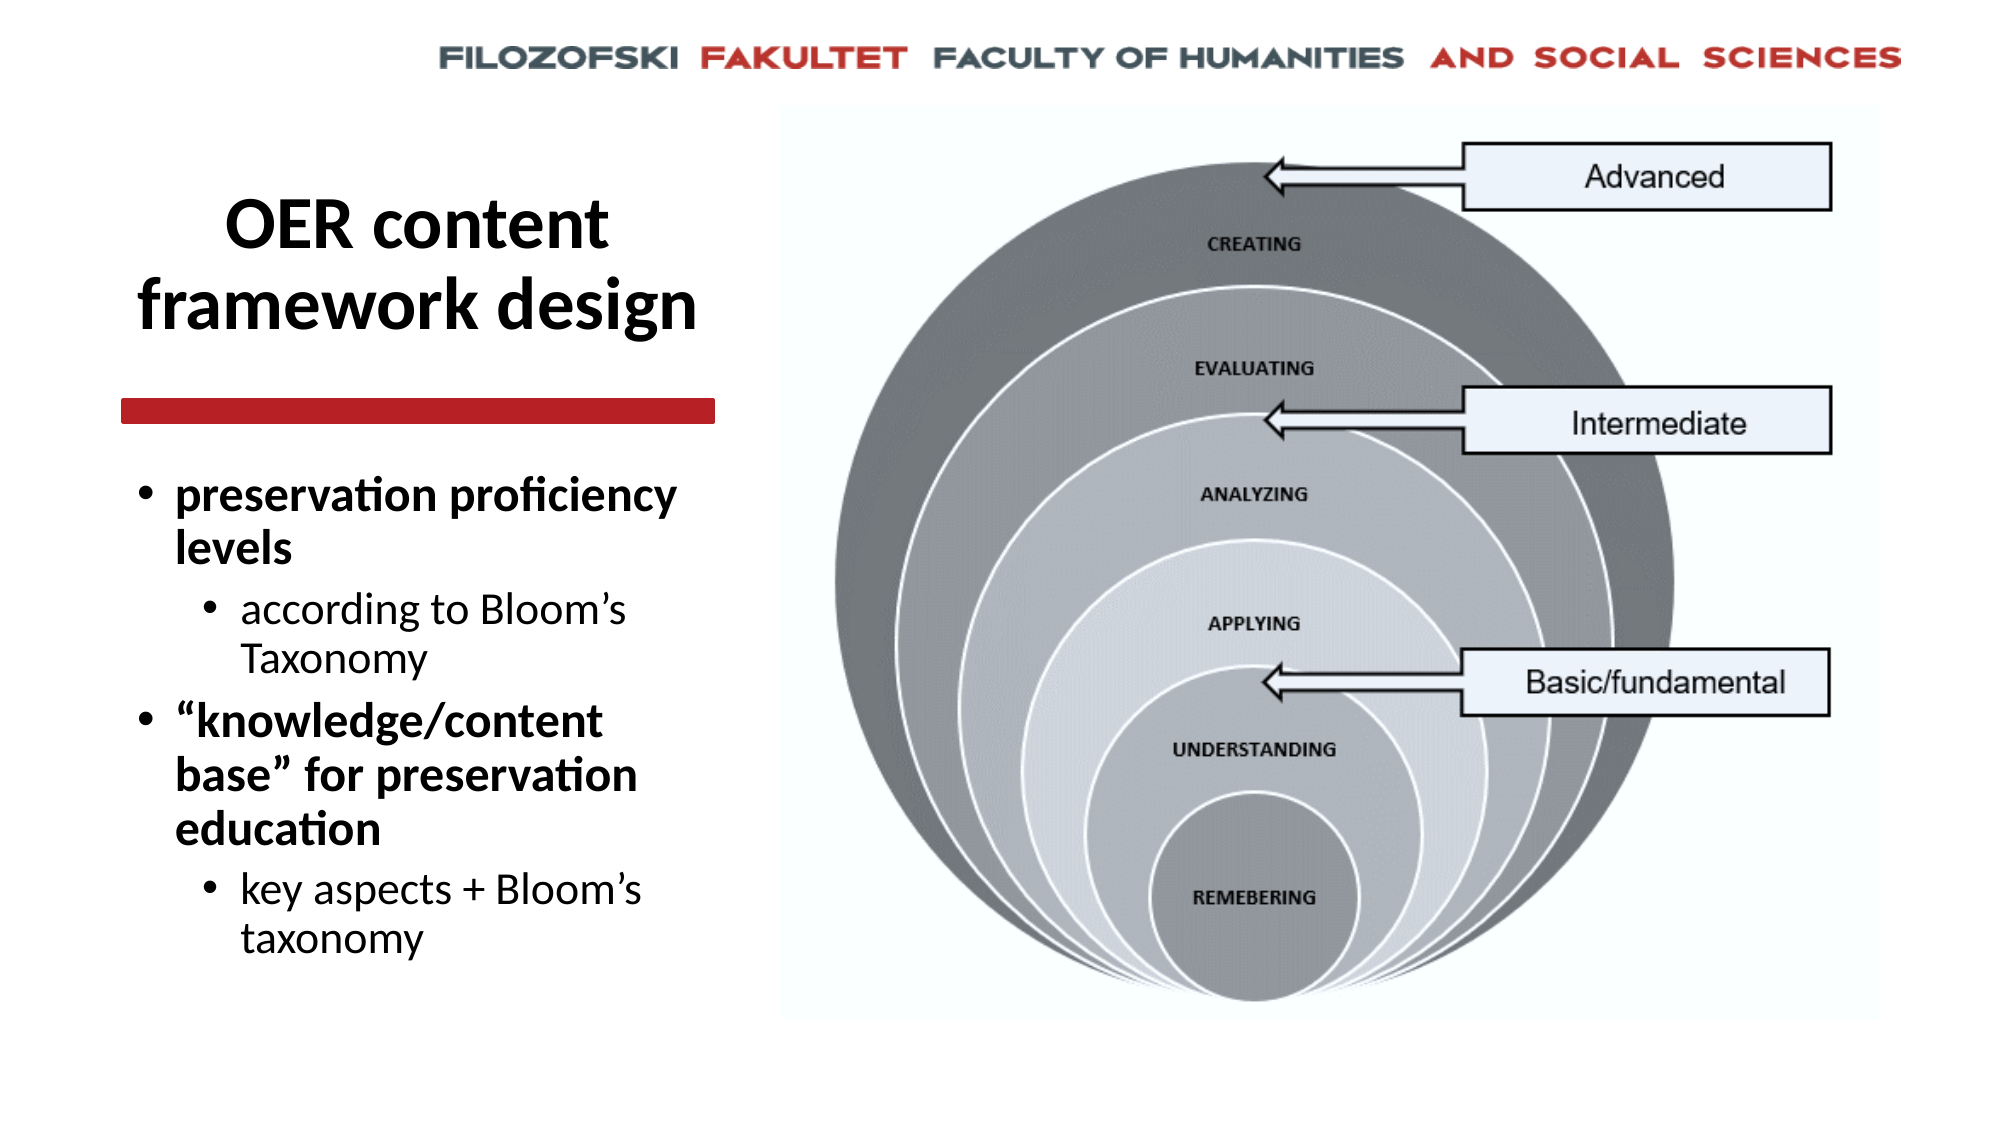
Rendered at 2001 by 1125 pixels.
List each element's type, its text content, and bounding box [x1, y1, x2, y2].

picture [439, 46, 1901, 69]
text_box preservation proficiency levels according to Bloom’s Taxonomy “knowledge/content base” for preservation education key aspects + Bloom’s taxonomy [103, 460, 693, 1020]
text_box [121, 398, 715, 424]
picture [780, 104, 1880, 1021]
title OER content framework design [99, 163, 737, 354]
